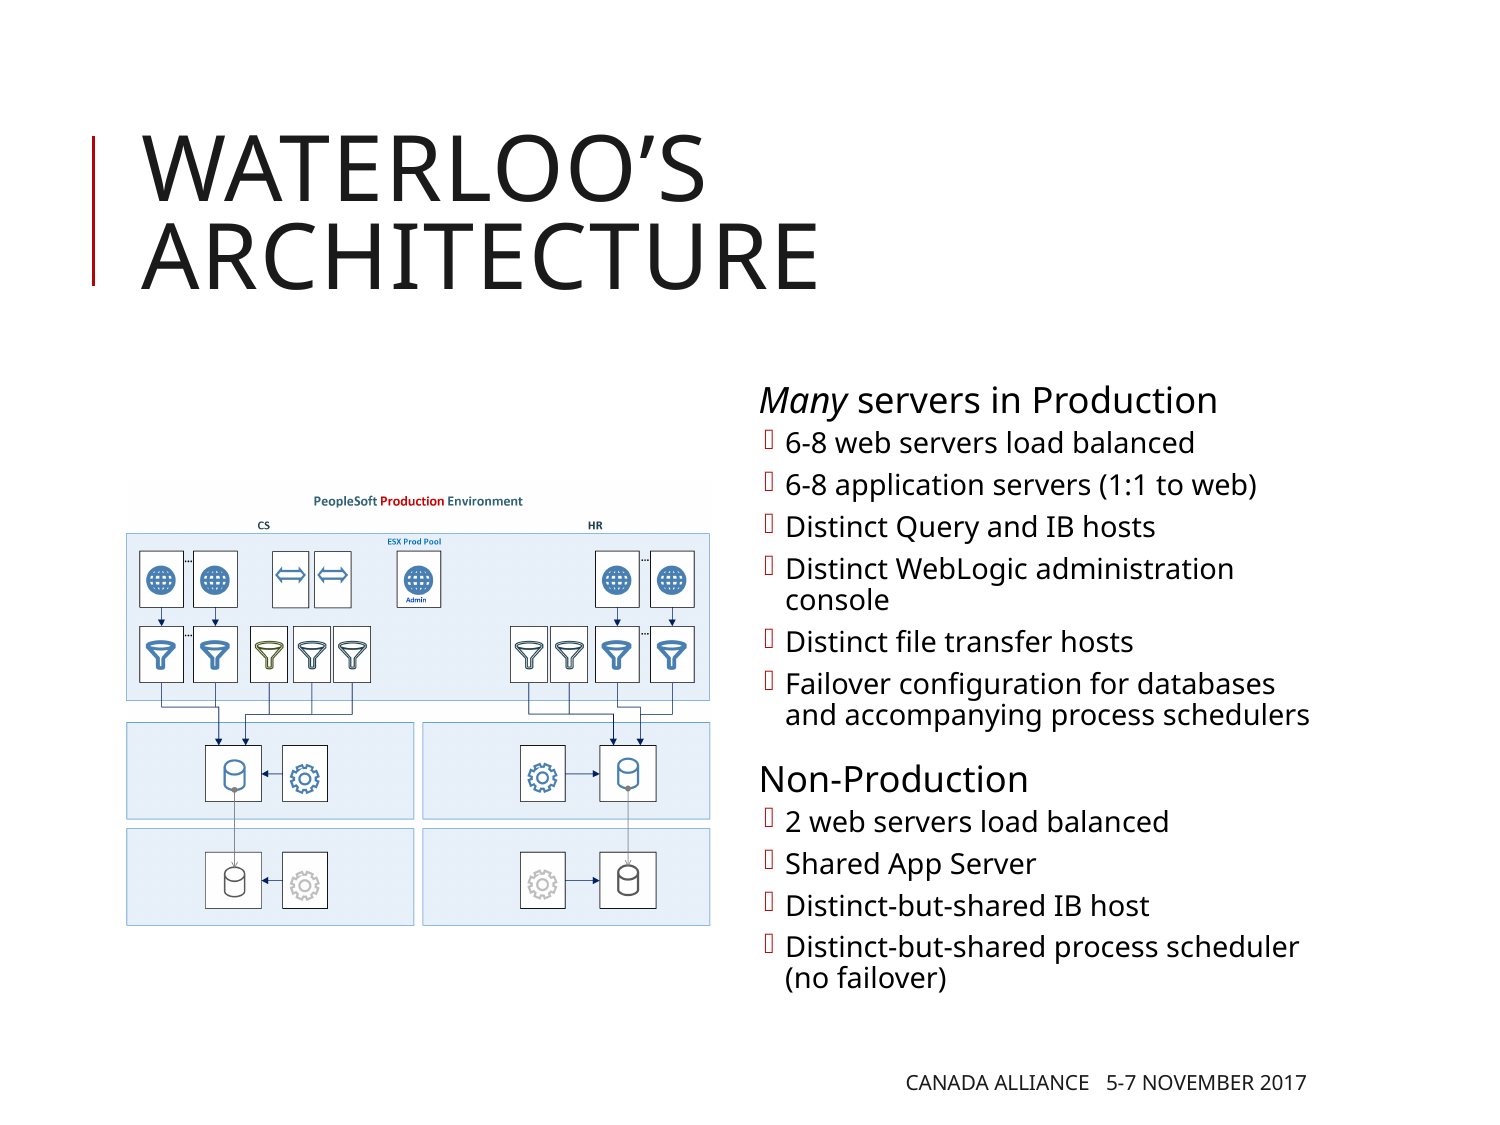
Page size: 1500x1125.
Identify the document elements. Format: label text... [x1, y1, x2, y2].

list Many servers in Production 6-8 web servers load balanced 6-8 application servers (1:1 to web) Distinct Query and IB hosts Distinct WebLogic administration console Distinct file transfer hosts Failover configuration for databases and accompanying process schedulers Non-Production 2 web servers load balanced Shared App Server Distinct-but-shared IB host Distinct-but-shared process scheduler (no failover) [736, 375, 1322, 1035]
title Waterloo’s architecture [126, 96, 1322, 342]
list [125, 482, 712, 928]
footer Canada Alliance 5-7 November 2017 [595, 1061, 1322, 1107]
